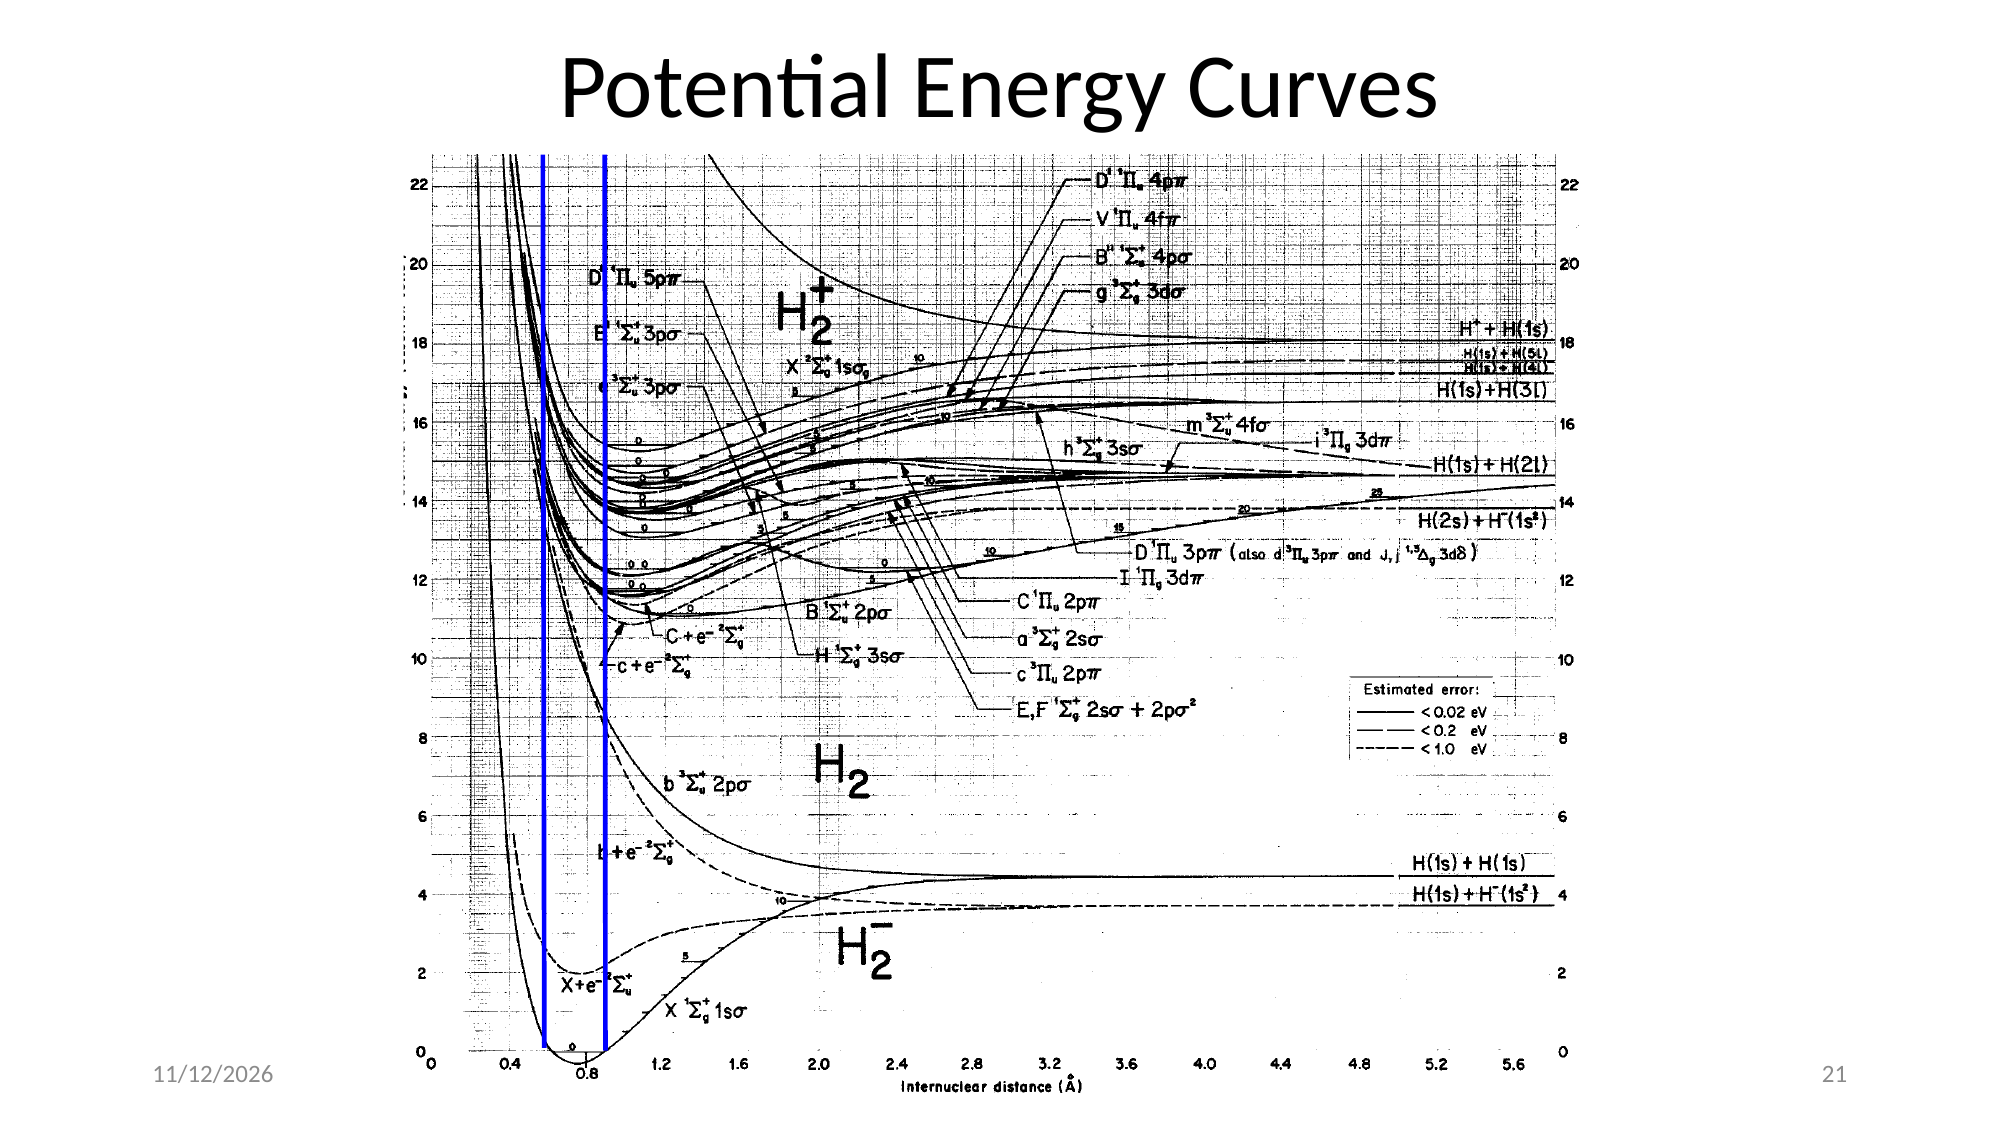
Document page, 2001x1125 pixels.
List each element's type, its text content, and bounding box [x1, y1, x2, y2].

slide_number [137, 1042, 403, 1103]
title Potential Energy Curves [353, 24, 1647, 153]
slide_number 21 [1597, 1042, 1863, 1103]
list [403, 154, 1597, 1125]
